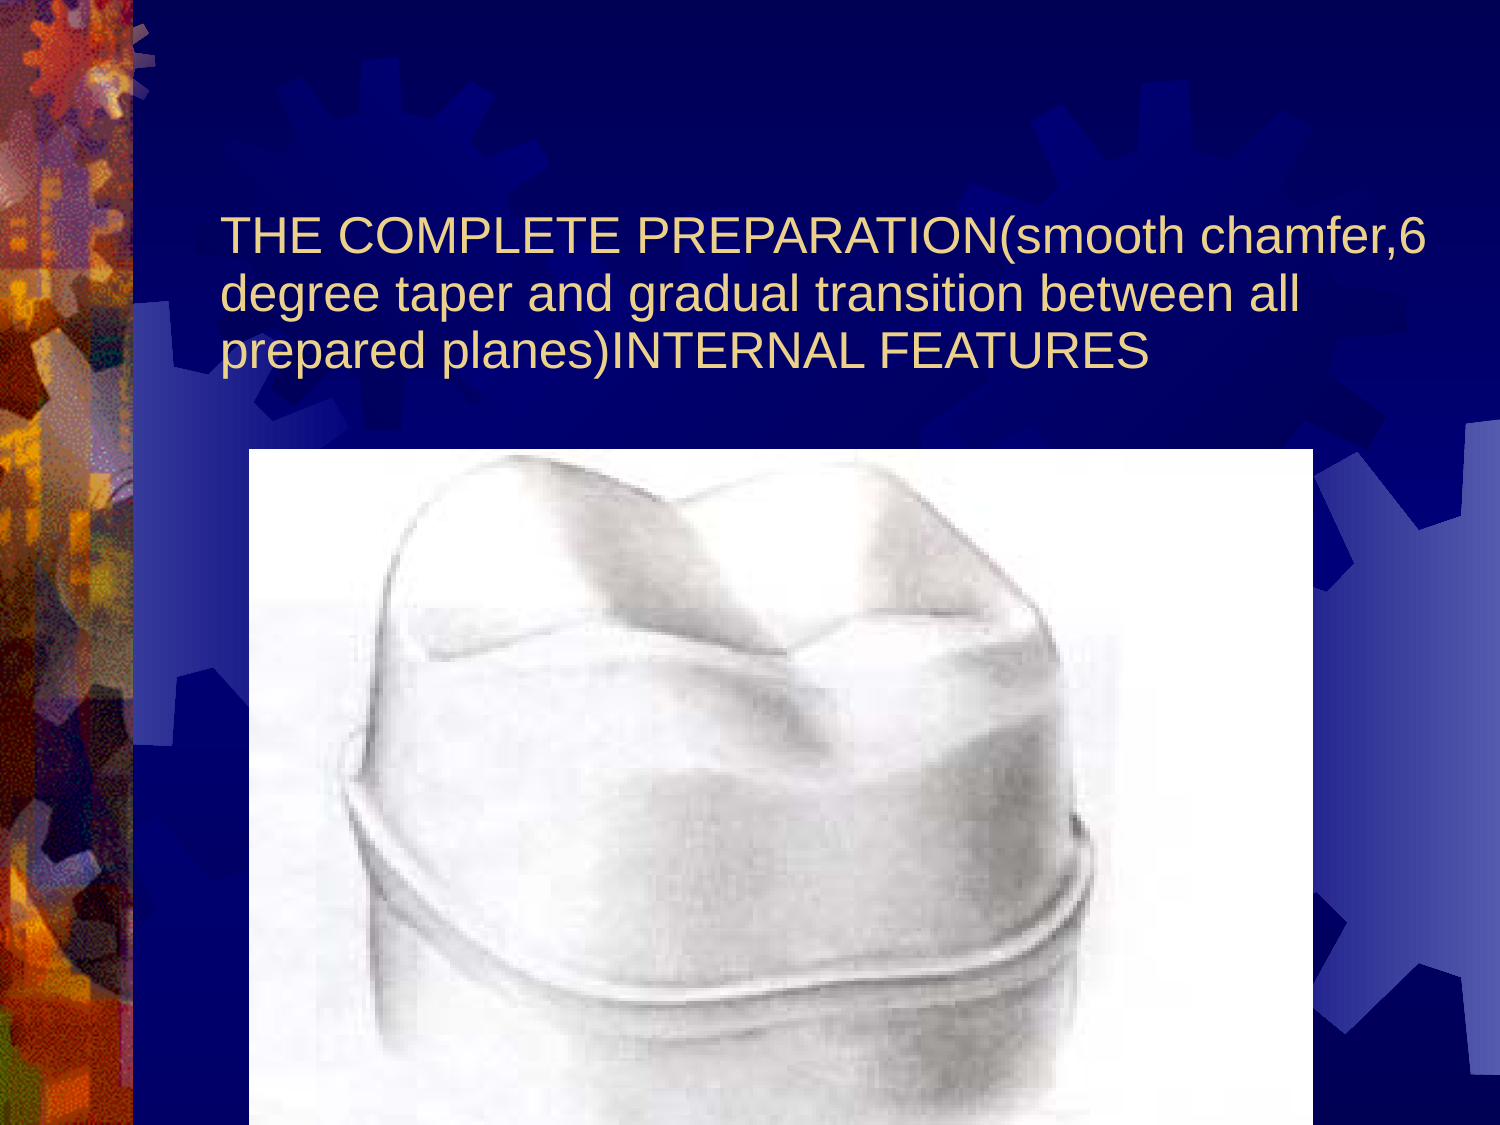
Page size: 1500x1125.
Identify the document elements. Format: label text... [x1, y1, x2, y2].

picture [249, 449, 1313, 1125]
title THE COMPLETE PREPARATION(smooth chamfer,6 degree taper and gradual transition between all prepared planes)INTERNAL FEATURES [211, 136, 1451, 388]
picture [0, 0, 133, 1125]
